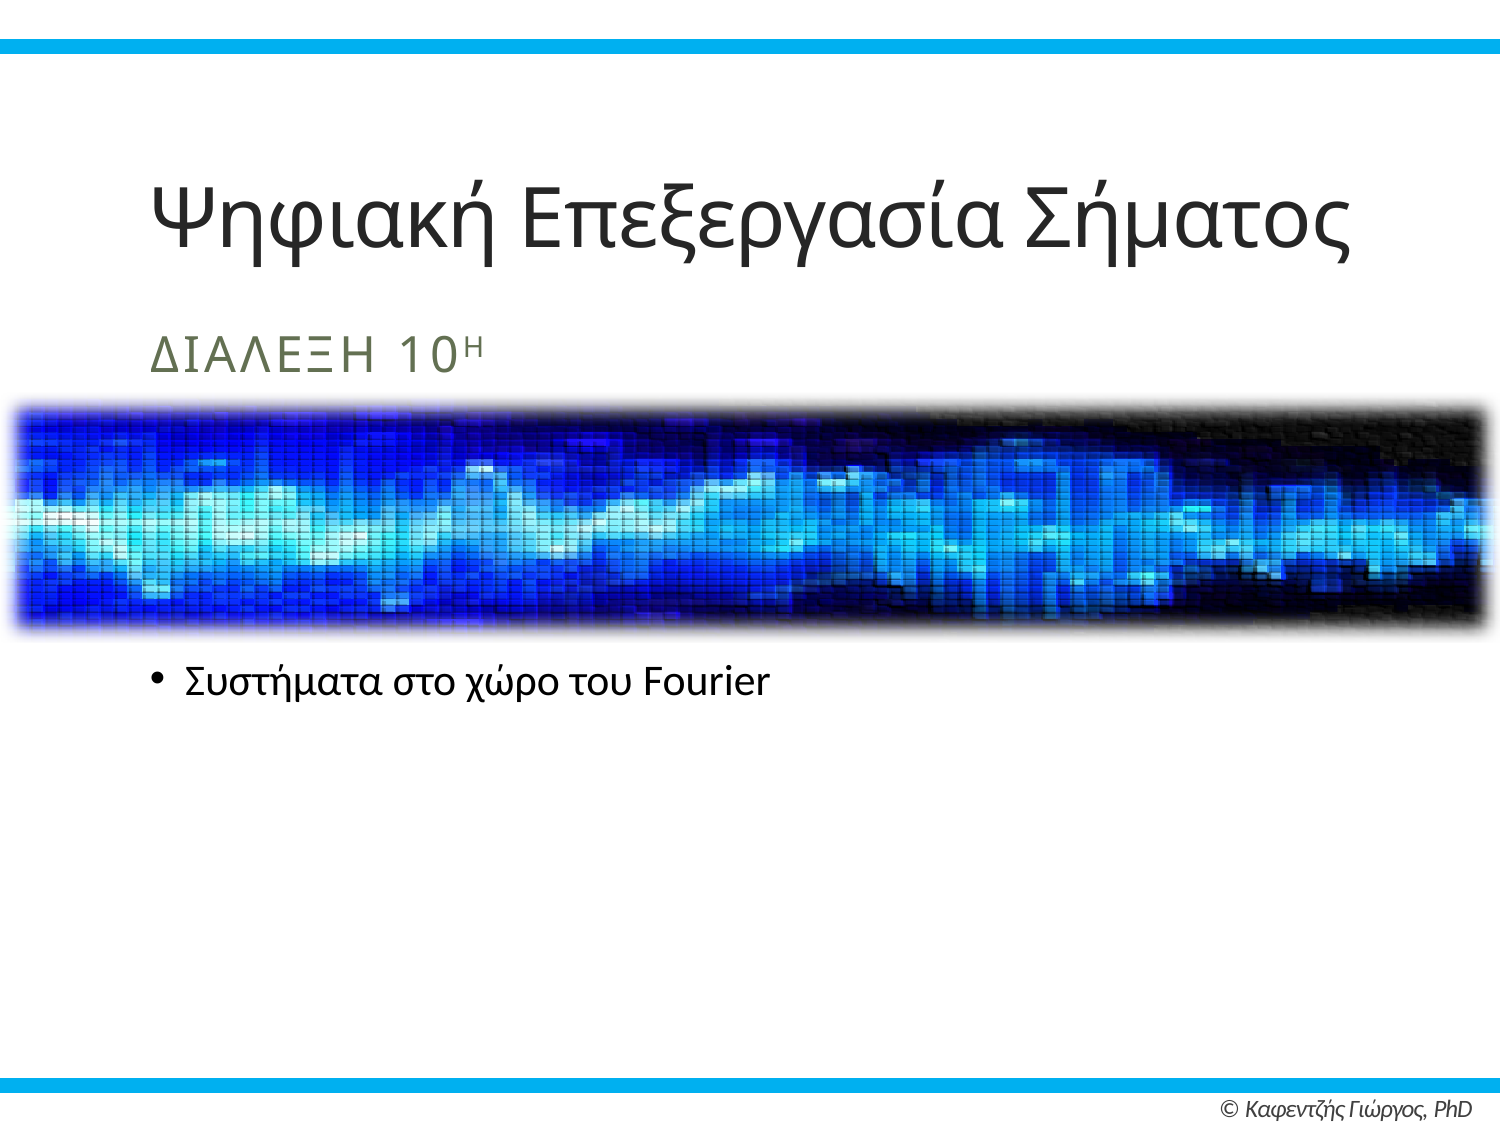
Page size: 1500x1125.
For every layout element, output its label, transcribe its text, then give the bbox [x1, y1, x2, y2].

subtitle Διαλεξη 10η [135, 321, 1373, 388]
picture [0, 391, 1500, 644]
title Ψηφιακή Επεξεργασία Σήματος [135, 151, 1373, 272]
text_box [0, 39, 1500, 54]
text_box Συστήματα στο χώρο του Fourier [135, 652, 1301, 712]
text_box © Καφεντζής Γιώργος, PhD [0, 1100, 1484, 1125]
subtitle Διαλεξη 10η [135, 652, 1373, 875]
text_box [0, 1078, 1500, 1093]
